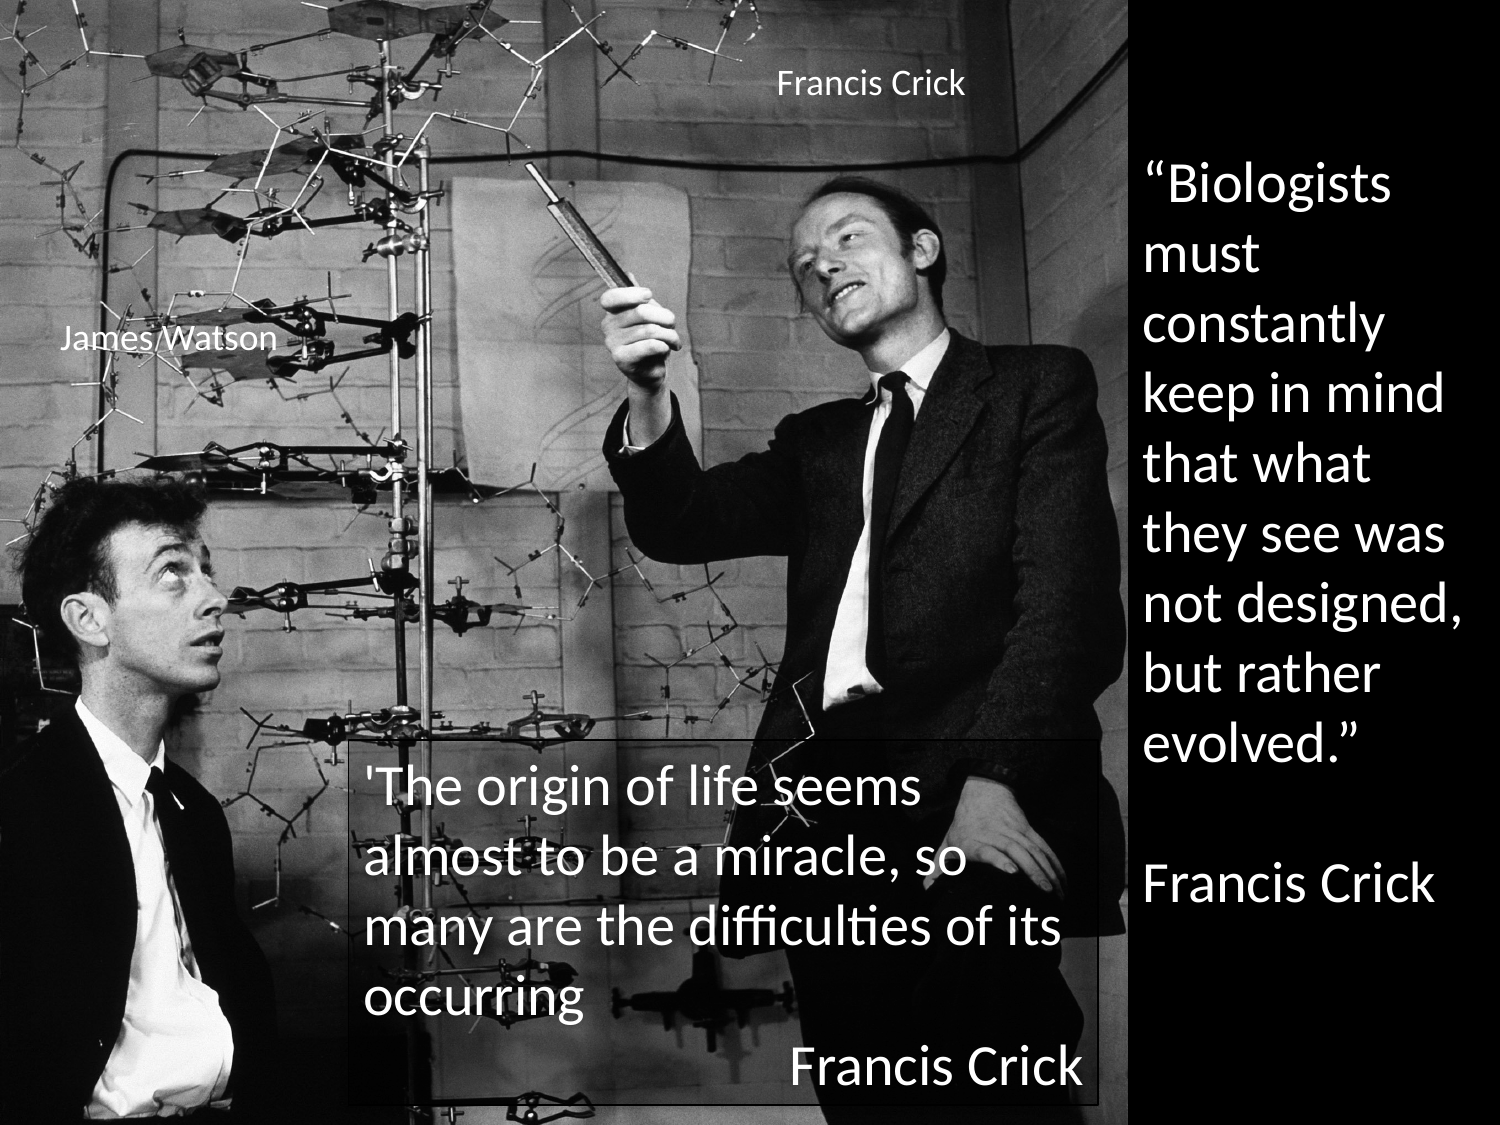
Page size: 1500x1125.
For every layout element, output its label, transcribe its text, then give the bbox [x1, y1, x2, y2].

picture [0, 0, 1129, 1125]
text_box “Biologists must constantly keep in mind that what they see was not designed, but rather evolved.” Francis Crick [1132, 137, 1500, 922]
